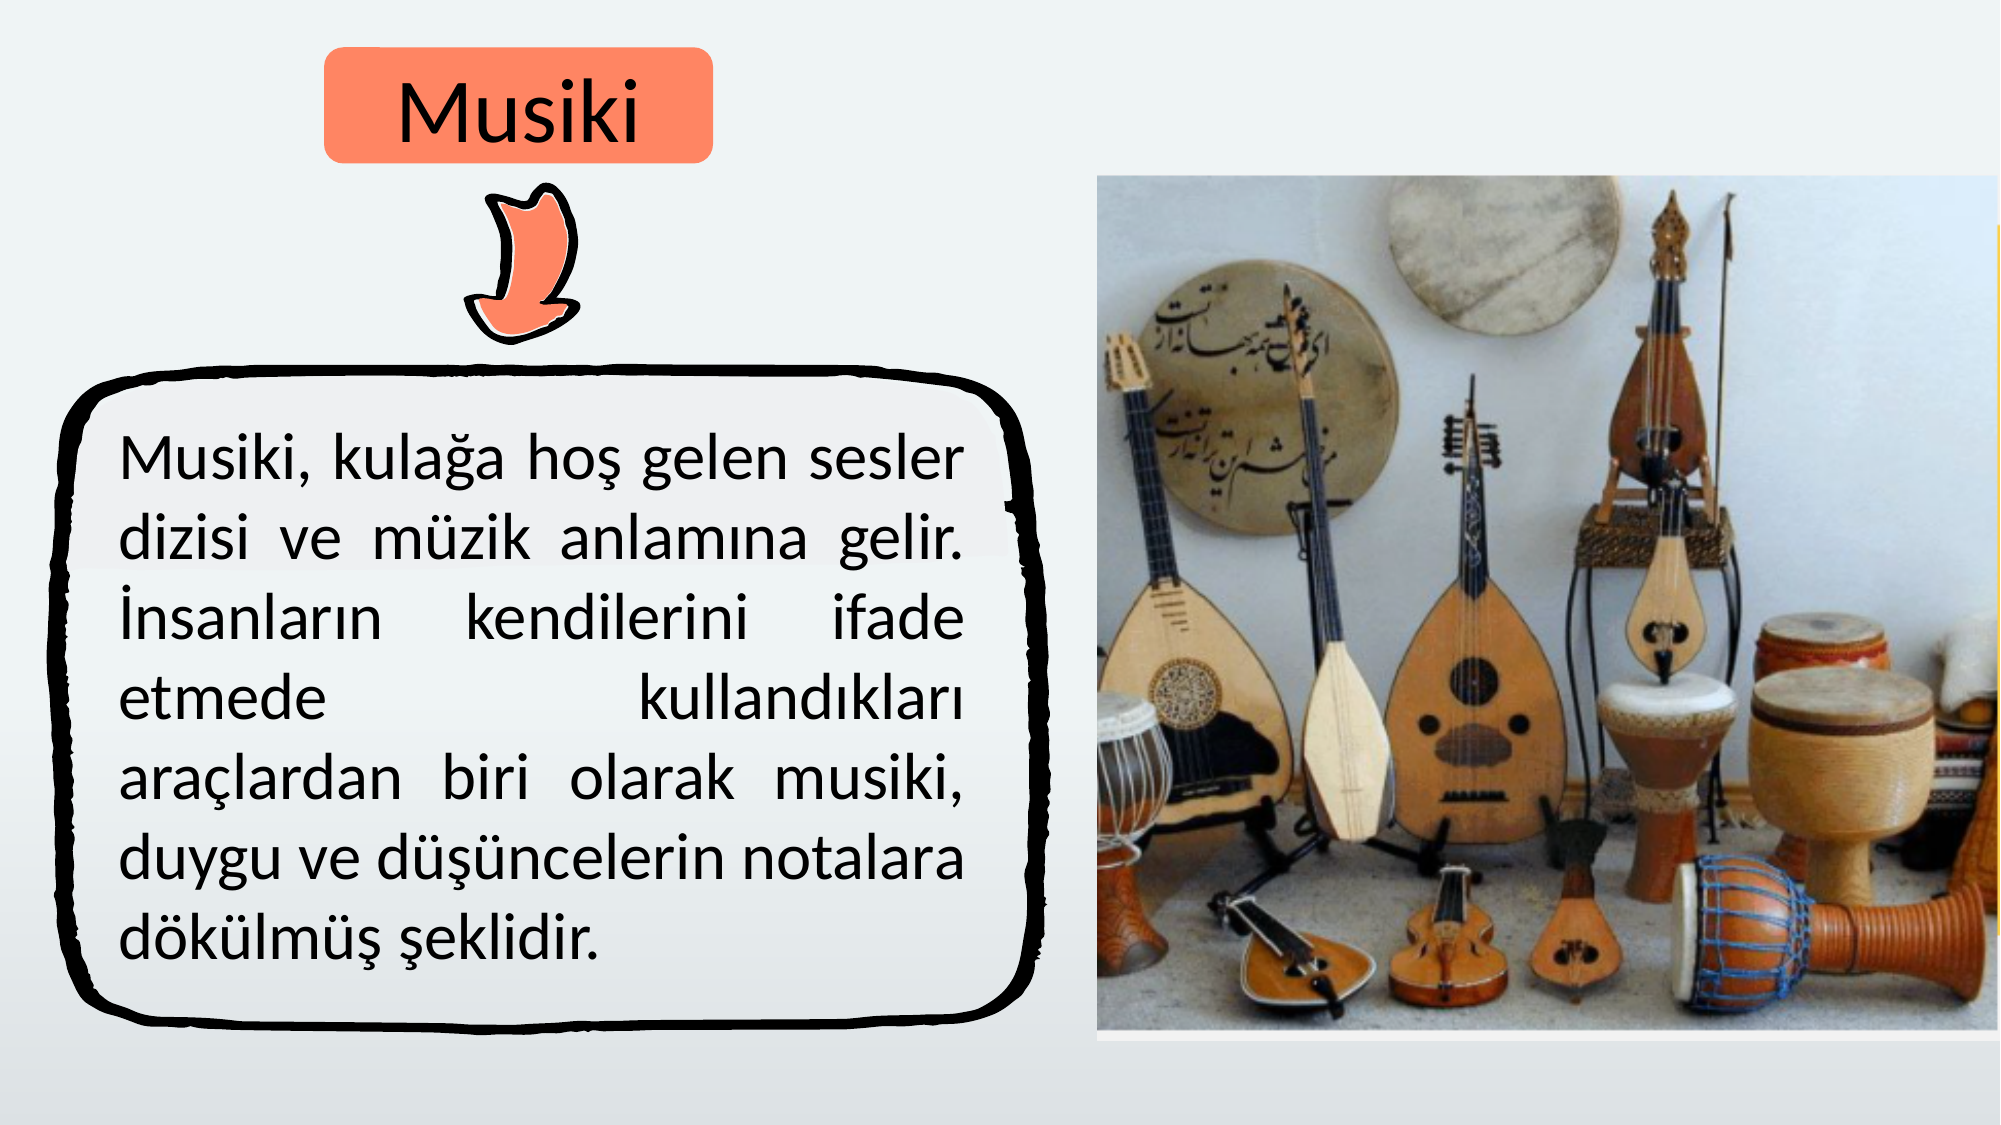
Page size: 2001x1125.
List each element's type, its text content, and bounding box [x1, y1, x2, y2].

picture [1097, 174, 2000, 1041]
text_box Musiki [324, 47, 714, 164]
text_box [46, 363, 1053, 1036]
text_box [478, 194, 568, 335]
text_box [463, 182, 581, 346]
